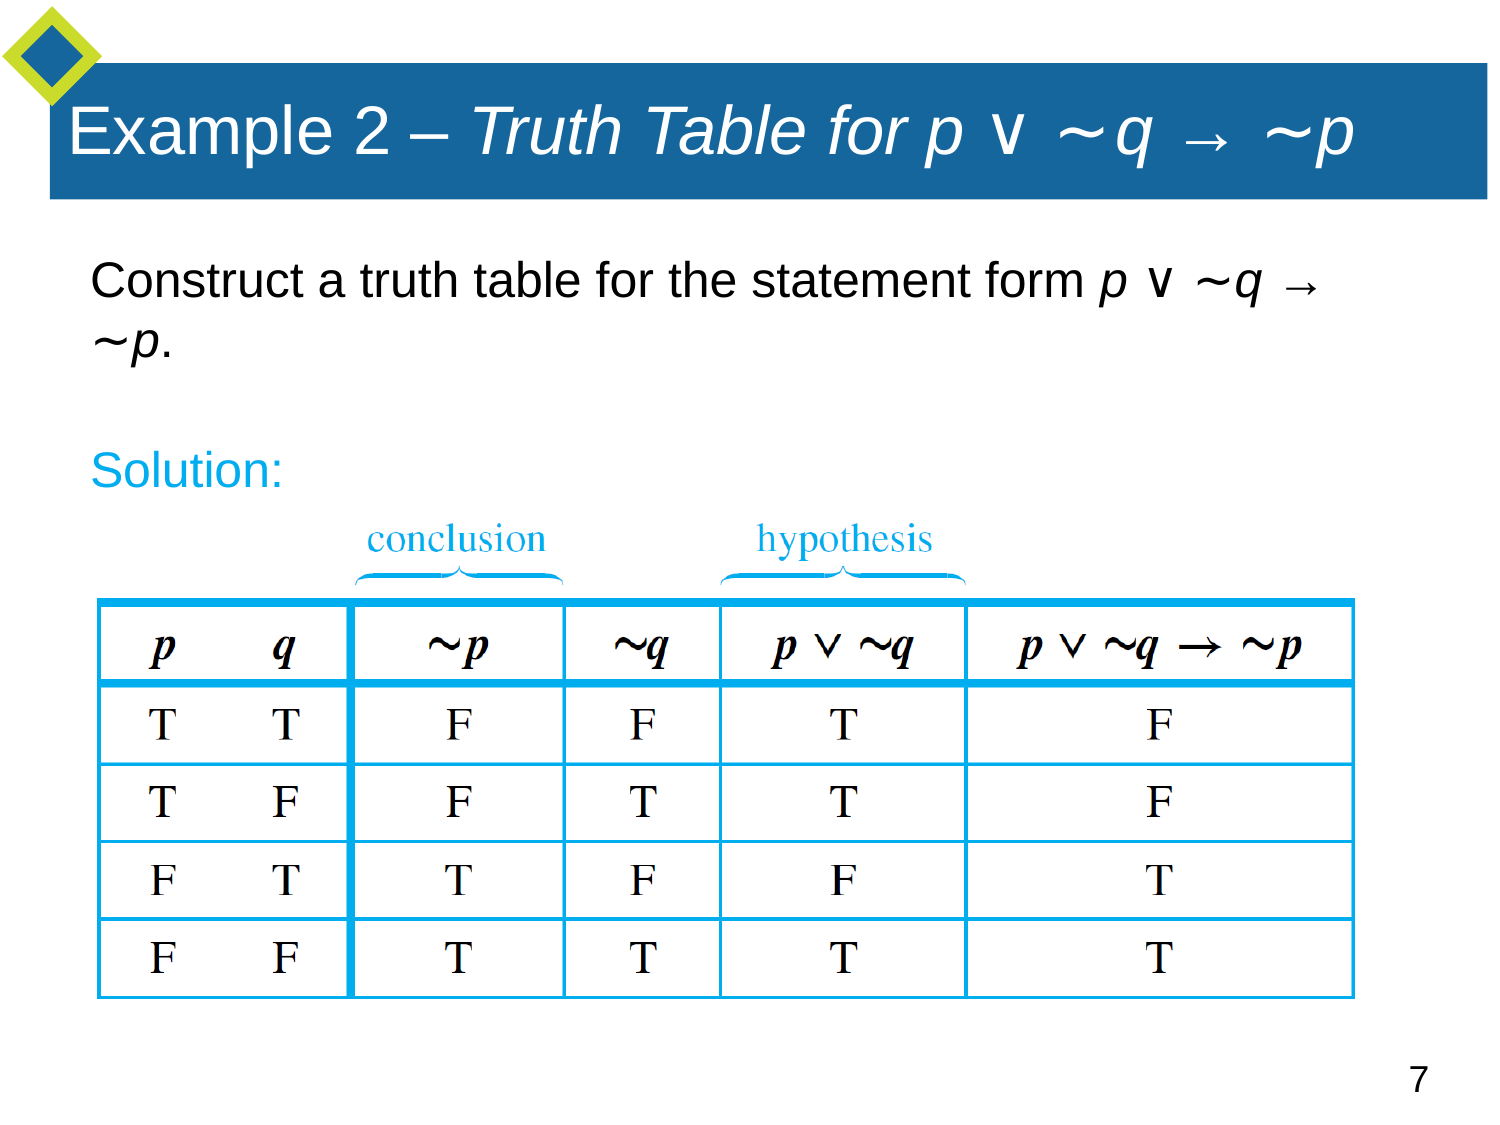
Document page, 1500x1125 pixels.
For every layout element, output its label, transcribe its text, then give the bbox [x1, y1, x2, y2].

picture [68, 499, 1375, 1021]
list Construct a truth table for the statement form p ∨ ∼q → ∼p. Solution: [75, 239, 1425, 1103]
title Example 2 – Truth Table for p ∨ ∼ q → ∼p [52, 33, 1403, 221]
